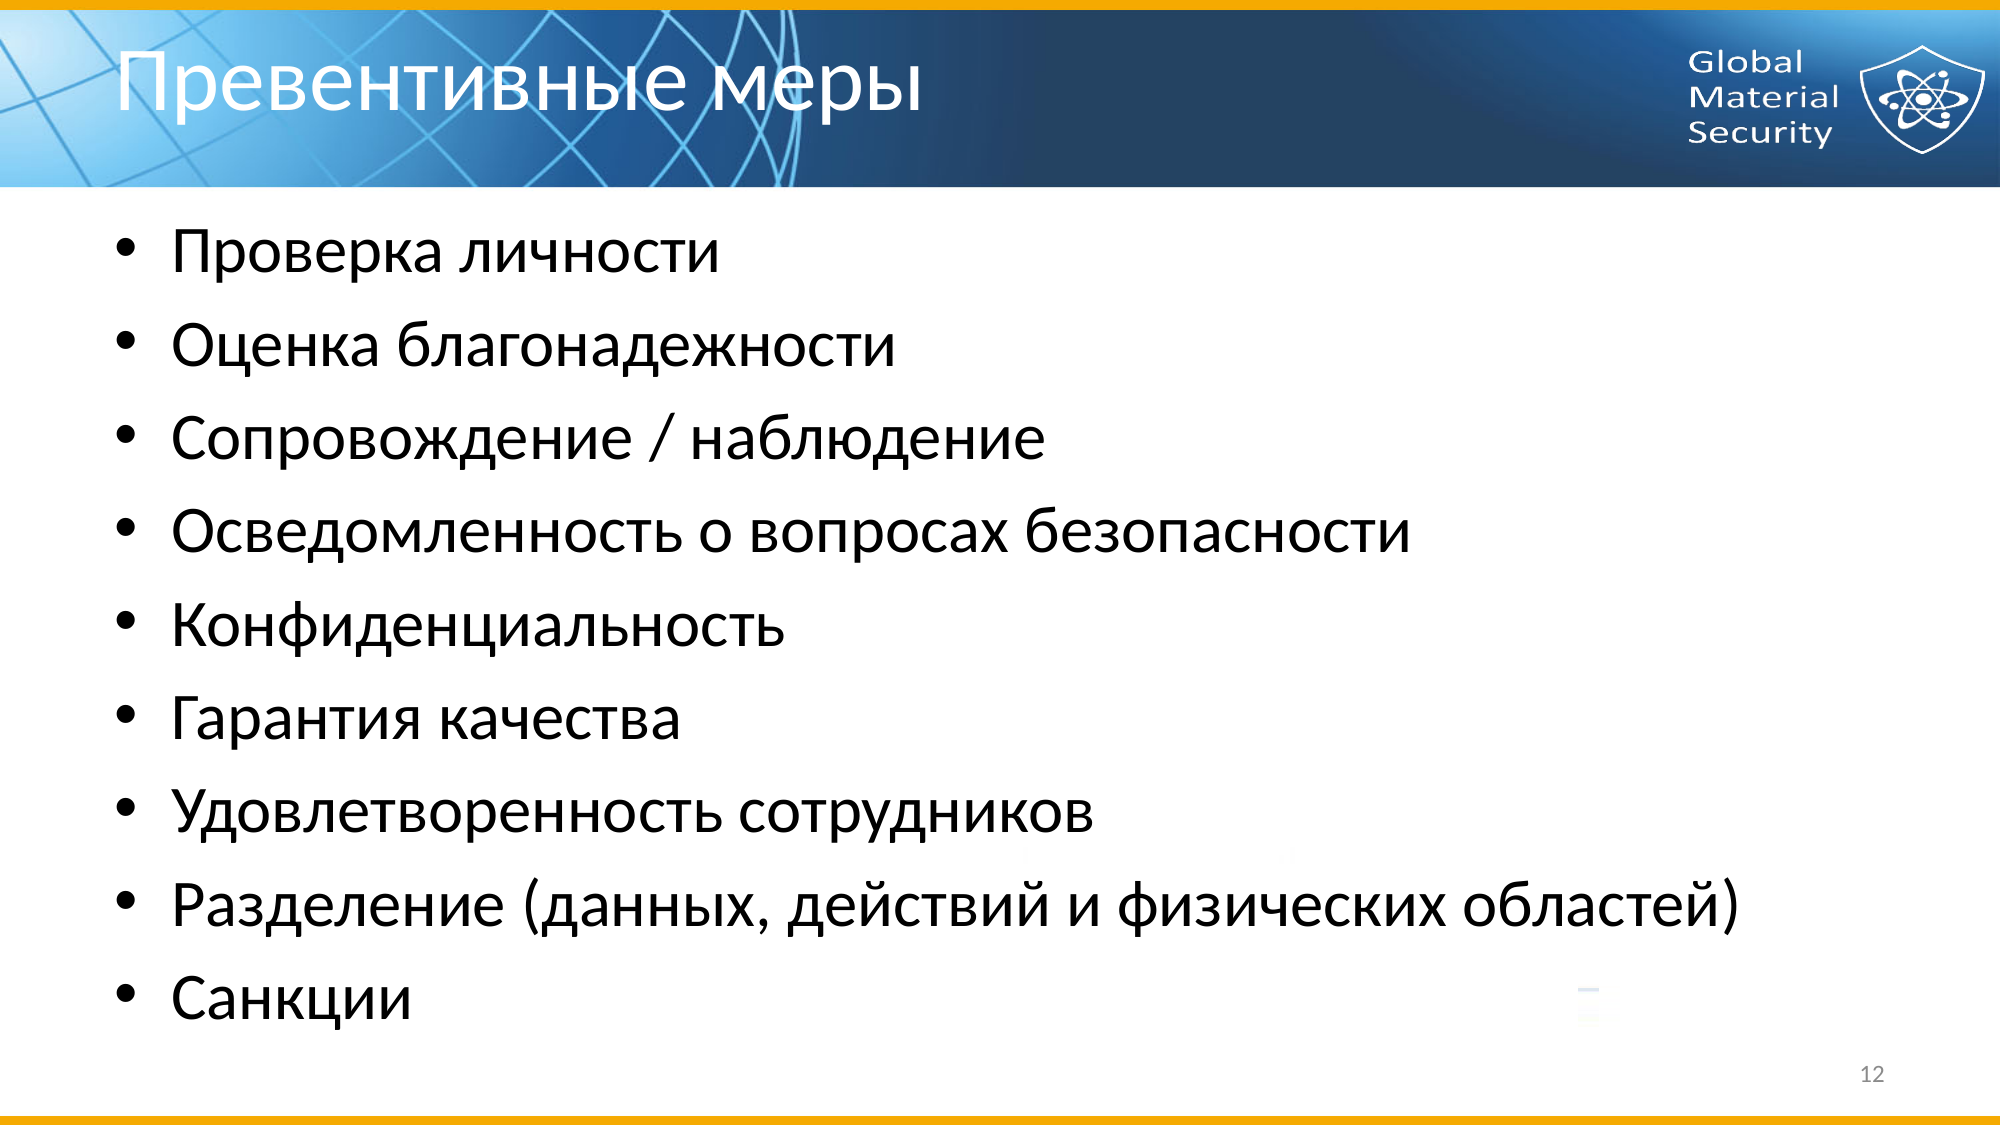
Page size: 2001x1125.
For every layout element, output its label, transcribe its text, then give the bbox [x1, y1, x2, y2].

slide_number 12 [1433, 1042, 1900, 1103]
title Превентивные меры [99, 11, 1900, 198]
list Проверка личности Оценка благонадежности Сопровождение / наблюдение Осведомленность о вопросах безопасности Конфиденциальность Гарантия качества Удовлетворенность сотрудников Разделение (данных, действий и физических областей) Санкции [99, 198, 1900, 1005]
picture [0, 0, 2000, 1125]
